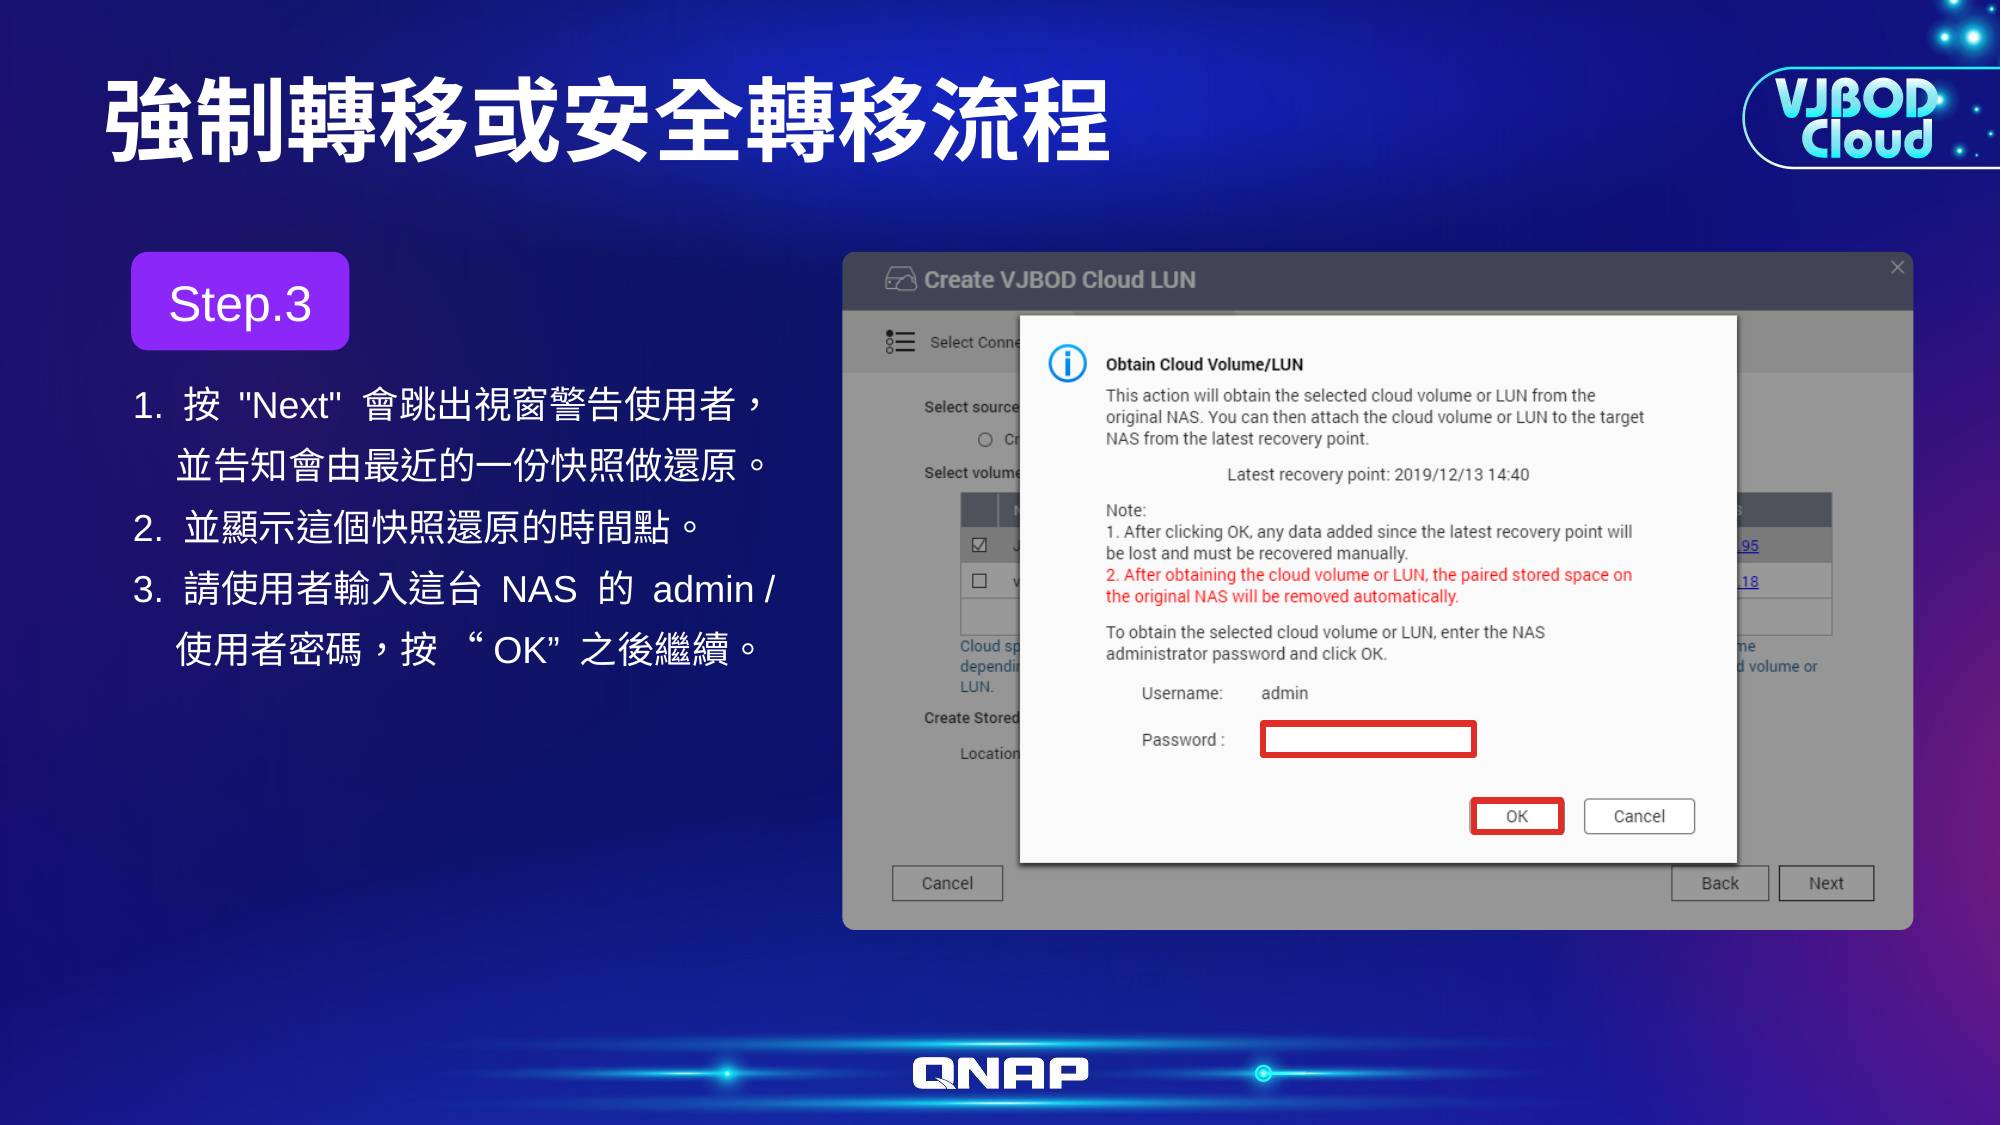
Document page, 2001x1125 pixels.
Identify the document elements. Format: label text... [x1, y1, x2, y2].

title 強制轉移或安全轉移流程 [88, 68, 1864, 222]
picture [0, 0, 2000, 1125]
text_box Step.3 [130, 250, 351, 352]
list 1. 按 "Next" 會跳出視窗警告使用者， 並告知會由最近的一份快照做還原。 2. 並顯示這個快照還原的時間點。 3. 請使用者輸入這台 NAS 的 admin / 使用者密碼，按 “OK” 之後繼續。 [117, 378, 842, 776]
